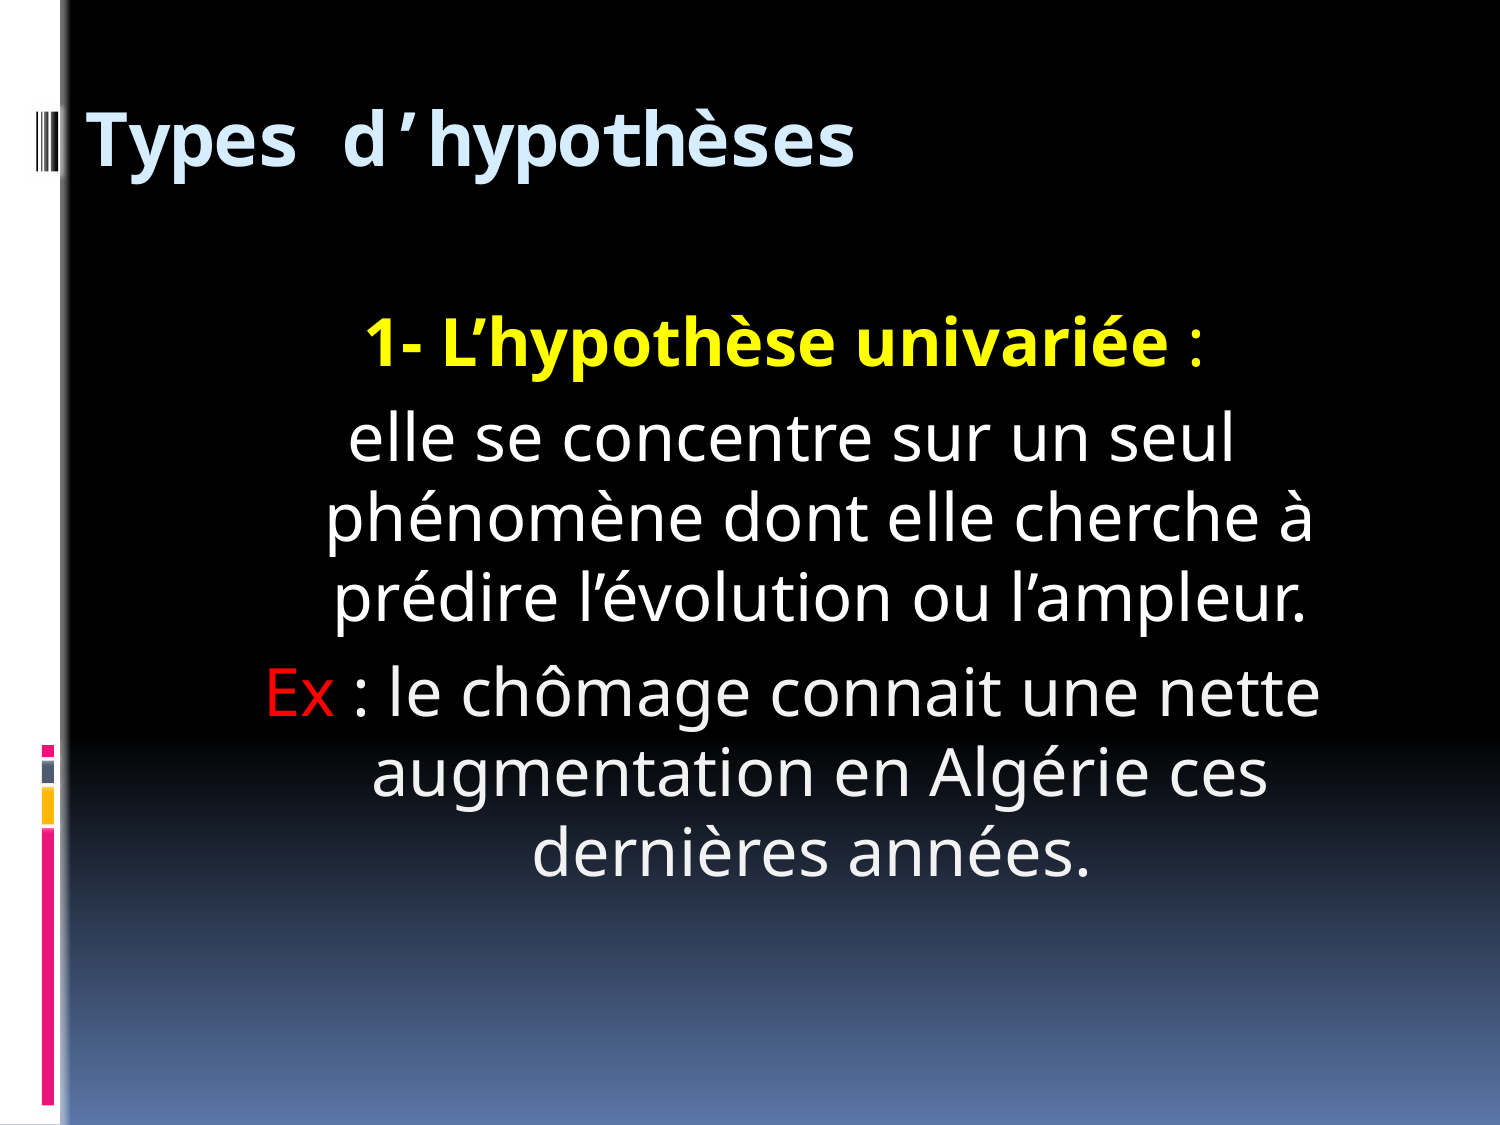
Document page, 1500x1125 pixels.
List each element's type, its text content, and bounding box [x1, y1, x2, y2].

list 1- L’hypothèse univariée : elle se concentre sur un seul phénomène dont elle cherche à prédire l’évolution ou l’ampleur. Ex : le chômage connait une nette augmentation en Algérie ces dernières années. [150, 292, 1425, 1043]
title Types d’hypothèses [70, 83, 1465, 234]
